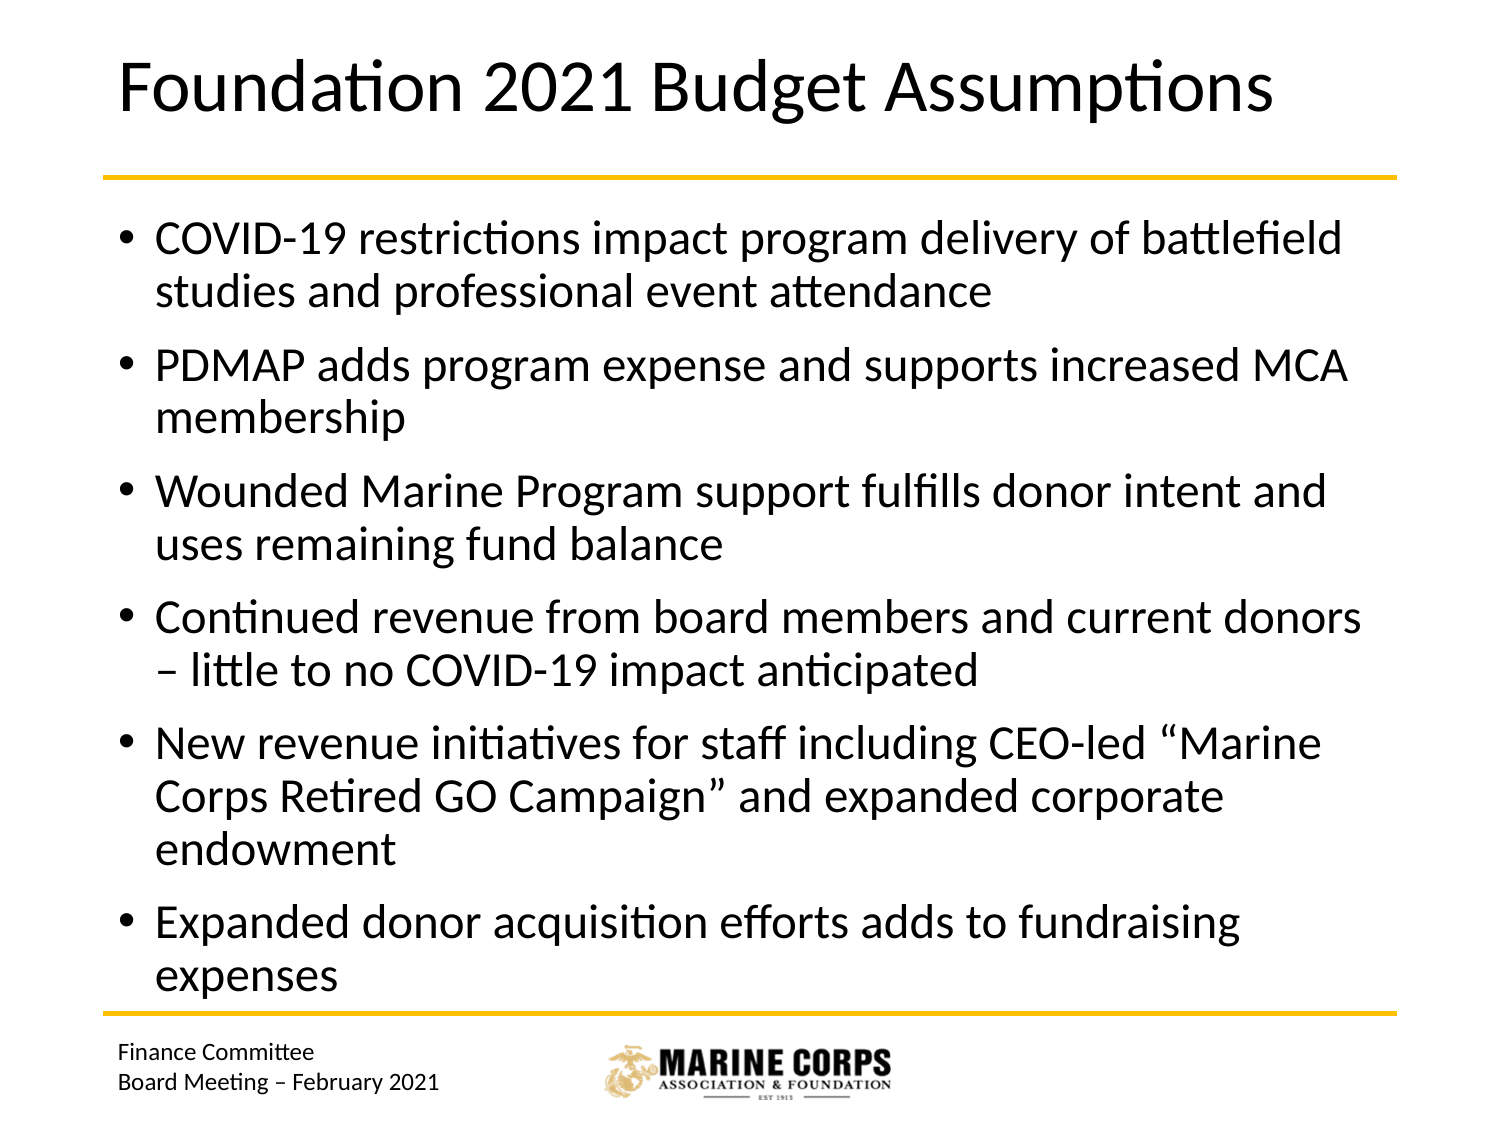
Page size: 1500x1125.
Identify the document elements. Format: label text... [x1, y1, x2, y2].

picture [604, 1045, 891, 1100]
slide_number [103, 1028, 554, 1088]
list COVID-19 restrictions impact program delivery of battlefield studies and professional event attendance PDMAP adds program expense and supports increased MCA membership Wounded Marine Program support fulfills donor intent and uses remaining fund balance Continued revenue from board members and current donors – little to no COVID-19 impact anticipated New revenue initiatives for staff including CEO-led “Marine Corps Retired GO Campaign” and expanded corporate endowment Expanded donor acquisition efforts adds to fundraising expenses [103, 205, 1397, 1014]
title Foundation 2021 Budget Assumptions [103, 23, 1397, 152]
